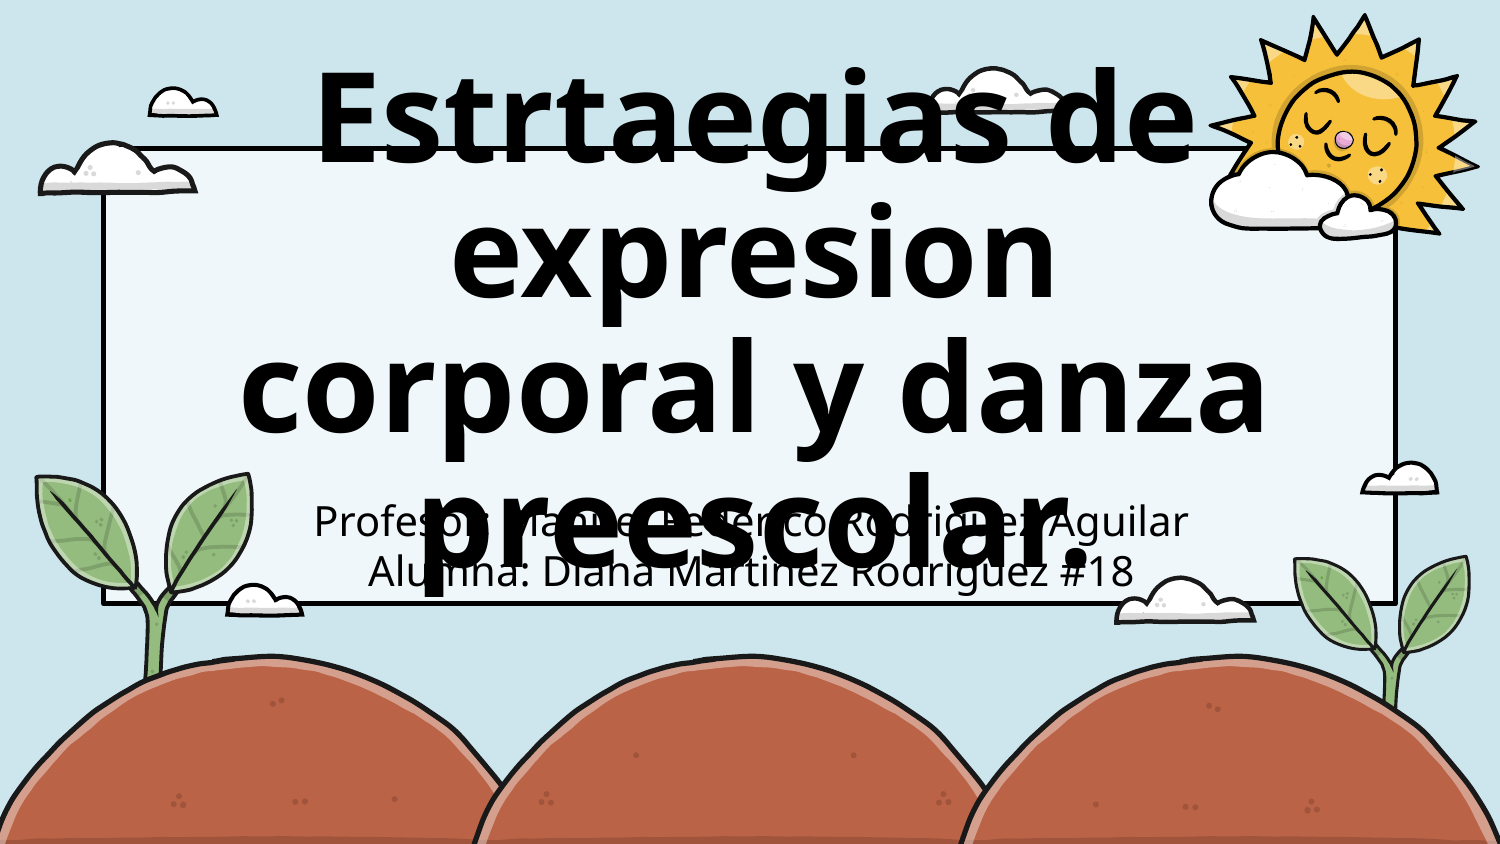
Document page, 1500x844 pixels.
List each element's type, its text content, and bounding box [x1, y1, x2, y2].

subtitle Profesor: Manuel Federico Rodriguez Aguilar Alumna: Diana Martinez Rodriguez #18 [289, 514, 1213, 575]
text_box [1292, 554, 1471, 652]
title Estrtaegias de expresion corporal y danza preescolar. [201, 190, 1310, 459]
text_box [1205, 14, 1479, 240]
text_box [0, 653, 1500, 844]
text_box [34, 471, 255, 652]
